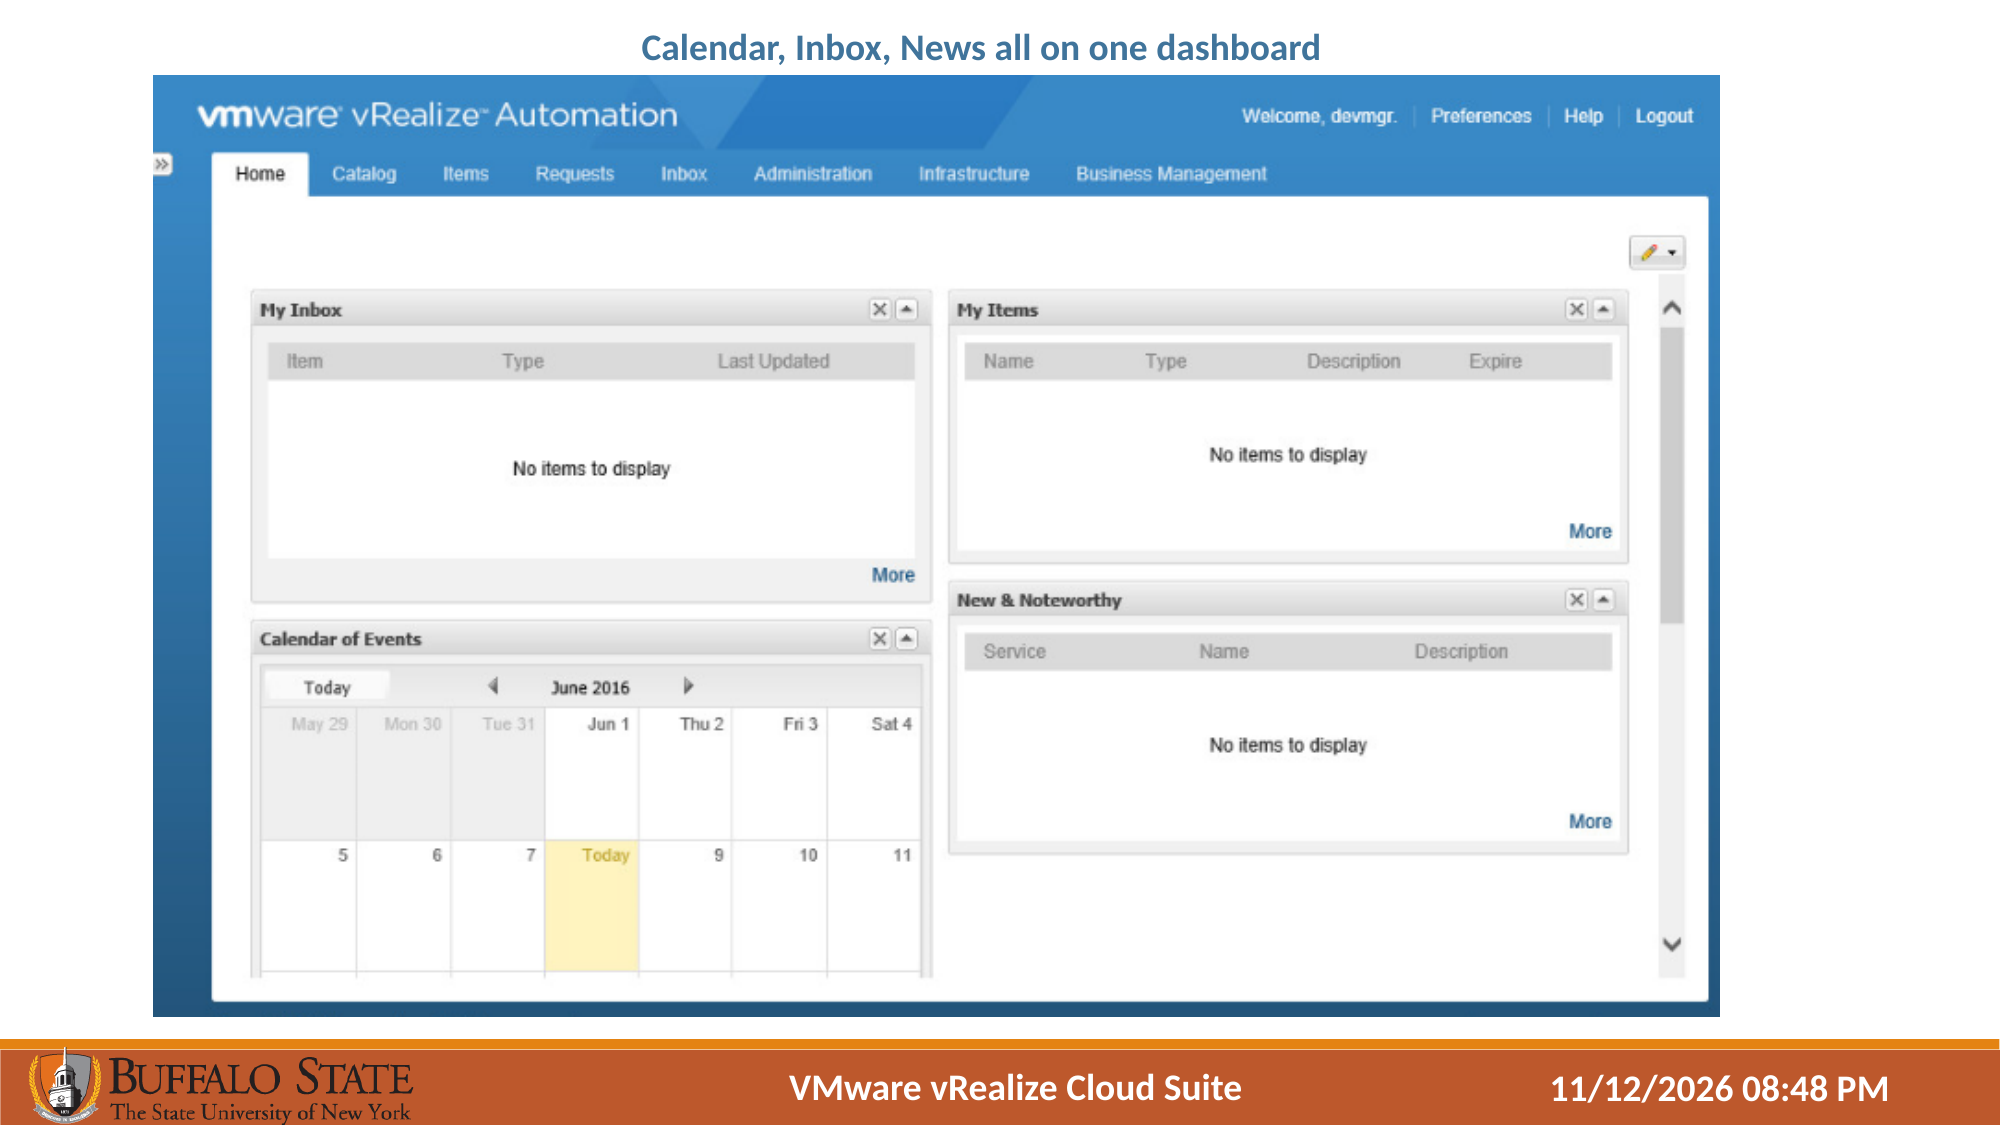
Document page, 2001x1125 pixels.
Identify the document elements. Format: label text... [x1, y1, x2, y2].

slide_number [1451, 1056, 1988, 1117]
picture [152, 75, 1721, 1018]
text_box VMware vRealize Cloud Suite [774, 1055, 1283, 1116]
picture [0, 1039, 436, 1125]
text_box Calendar, Inbox, News all on one dashboard [37, 15, 1927, 76]
